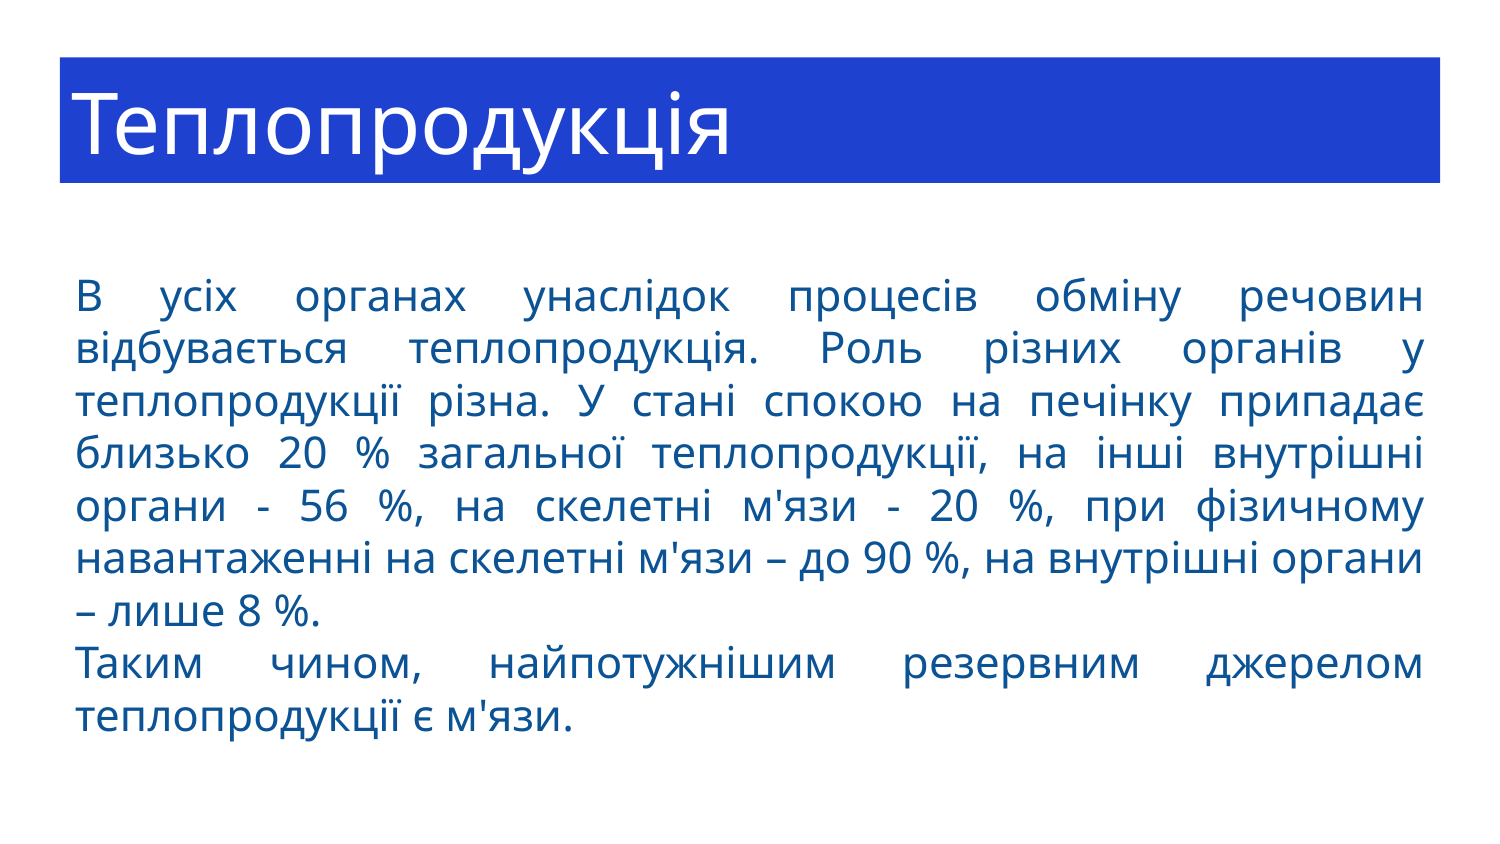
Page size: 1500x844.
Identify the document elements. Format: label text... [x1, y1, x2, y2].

list В усіх органах унаслідок процесів обміну речовин відбувається теплопродукція. Роль різних органів у теплопродукції різна. У стані спокою на печінку припадає близько 20 % загальної теплопродукції, на інші внутрішні органи - 56 %, на скелетні м'язи - 20 %, при фізичному навантаженні на скелетні м'язи – до 90 %, на внутрішні органи – лише 8 %. Таким чином, найпотужнішим резервним джерелом теплопродукції є м'язи. [59, 212, 1441, 796]
title Теплопродукція [59, 57, 1441, 183]
